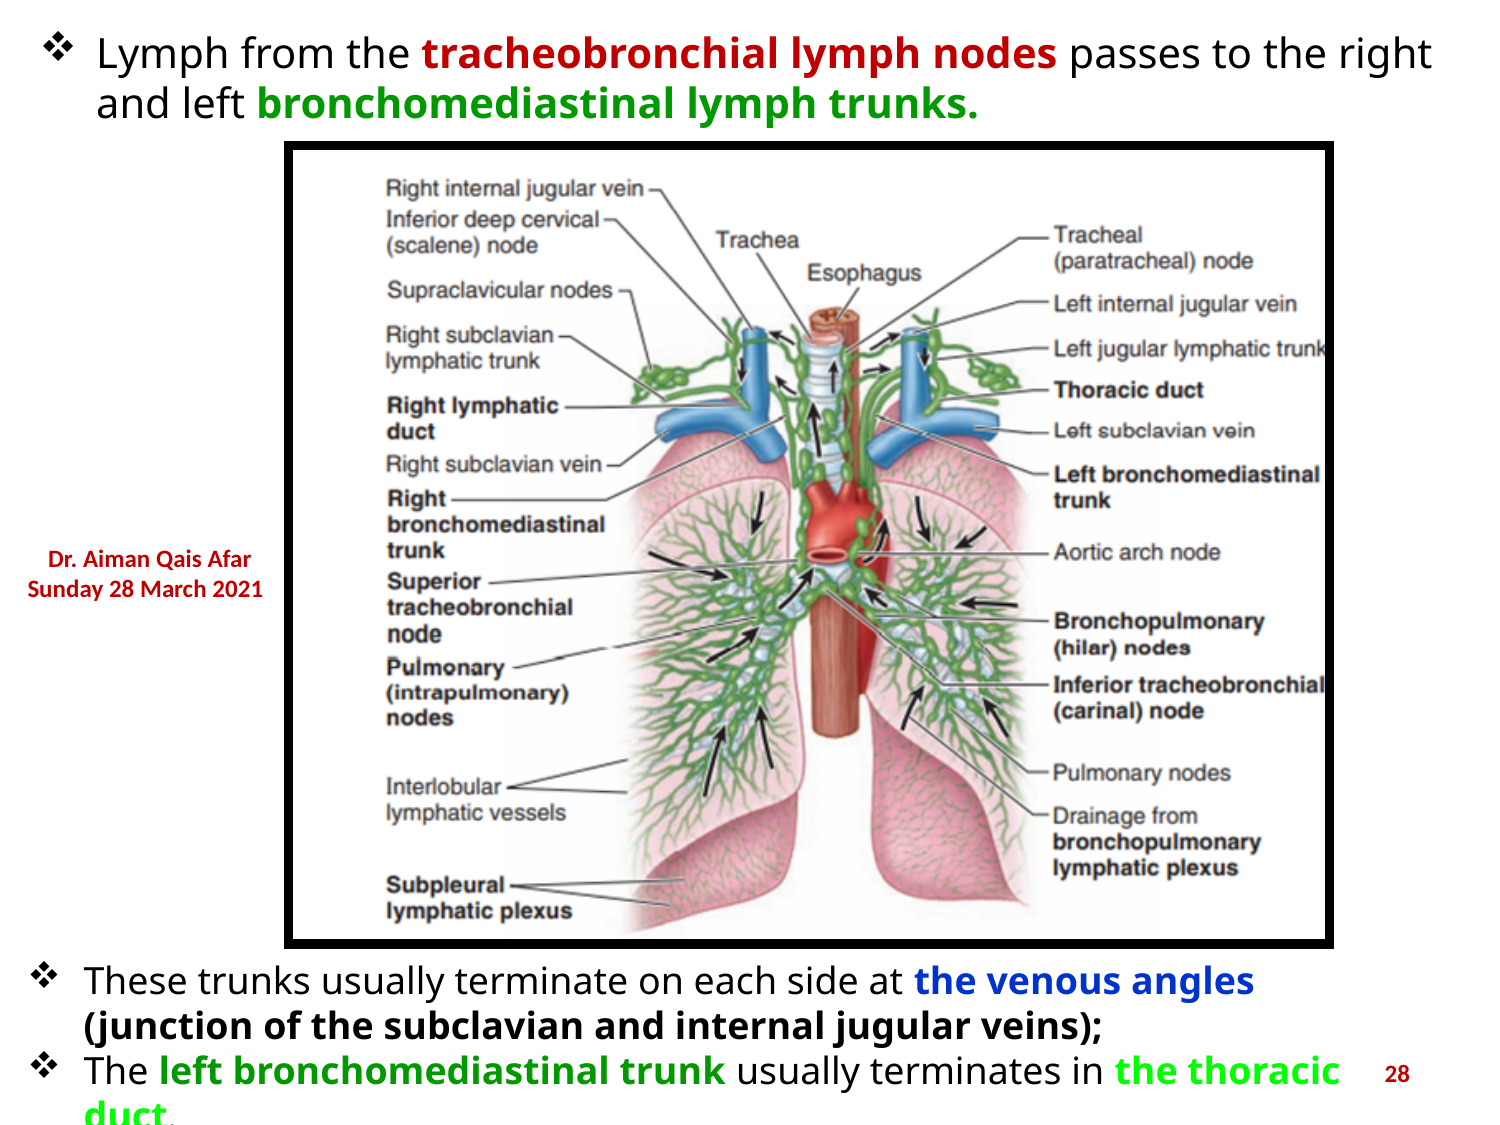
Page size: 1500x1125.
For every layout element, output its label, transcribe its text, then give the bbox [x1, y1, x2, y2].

text_box Lymph from the tracheobronchial lymph nodes passes to the right and left bronchomediastinal lymph trunks. [24, 19, 1465, 135]
footer Dr. Aiman Qais Afar [0, 527, 284, 588]
text_box These trunks usually terminate on each side at the venous angles (junction of the subclavian and internal jugular veins); The left bronchomediastinal trunk usually terminates in the thoracic duct. [12, 949, 1450, 1125]
picture [292, 149, 1326, 940]
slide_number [12, 588, 284, 618]
